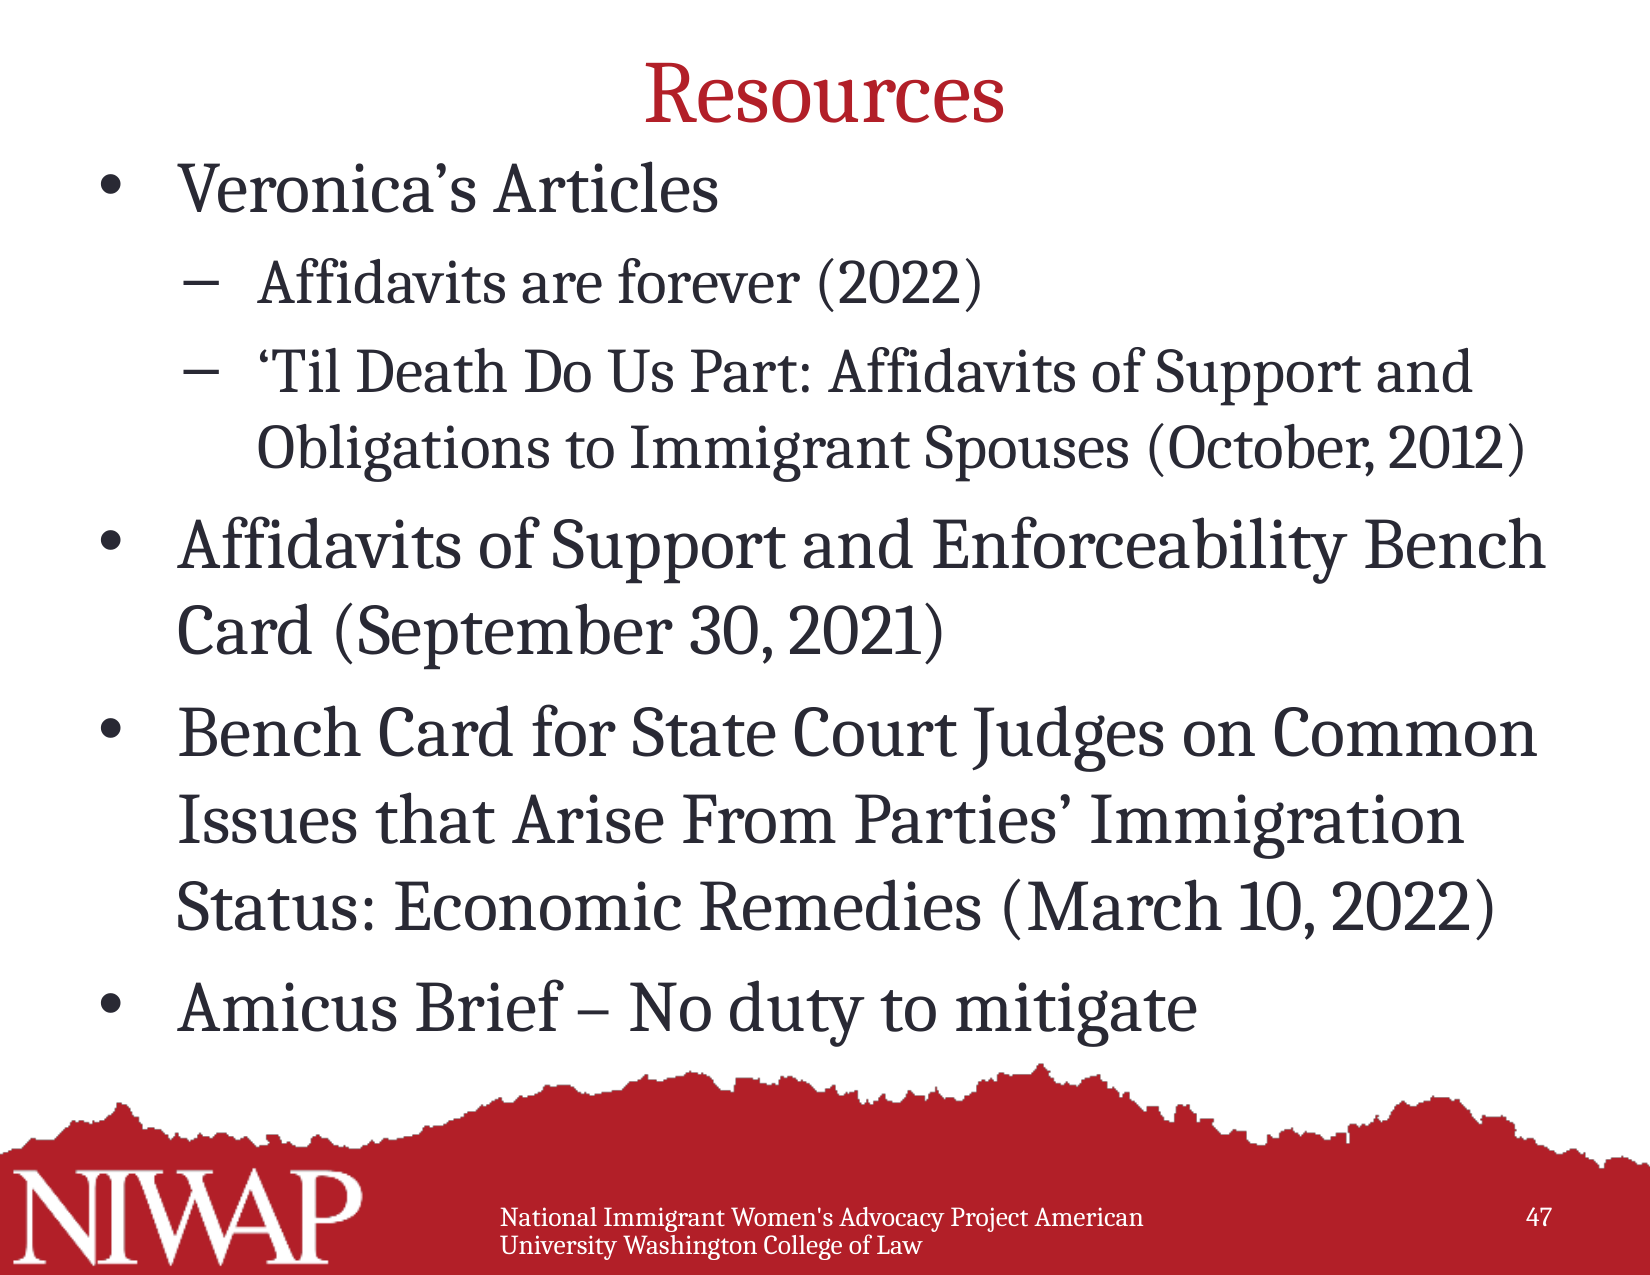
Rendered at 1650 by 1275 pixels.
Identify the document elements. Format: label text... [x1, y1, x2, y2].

slide_number 47 [1182, 1181, 1568, 1250]
title Resources [82, 25, 1568, 132]
picture [0, 0, 1650, 1275]
footer National Immigrant Women's Advocacy Project American University Washington College of Law [484, 1181, 1182, 1250]
list Veronica’s Articles Affidavits are forever (2022) ‘Til Death Do Us Part: Affidavits of Support and Obligations to Immigrant Spouses (October, 2012) Affidavits of Support and Enforceability Bench Card (September 30, 2021) Bench Card for State Court Judges on Common Issues that Arise From Parties’ Immigration Status: Economic Remedies (March 10, 2022) Amicus Brief – No duty to mitigate [82, 132, 1568, 1077]
